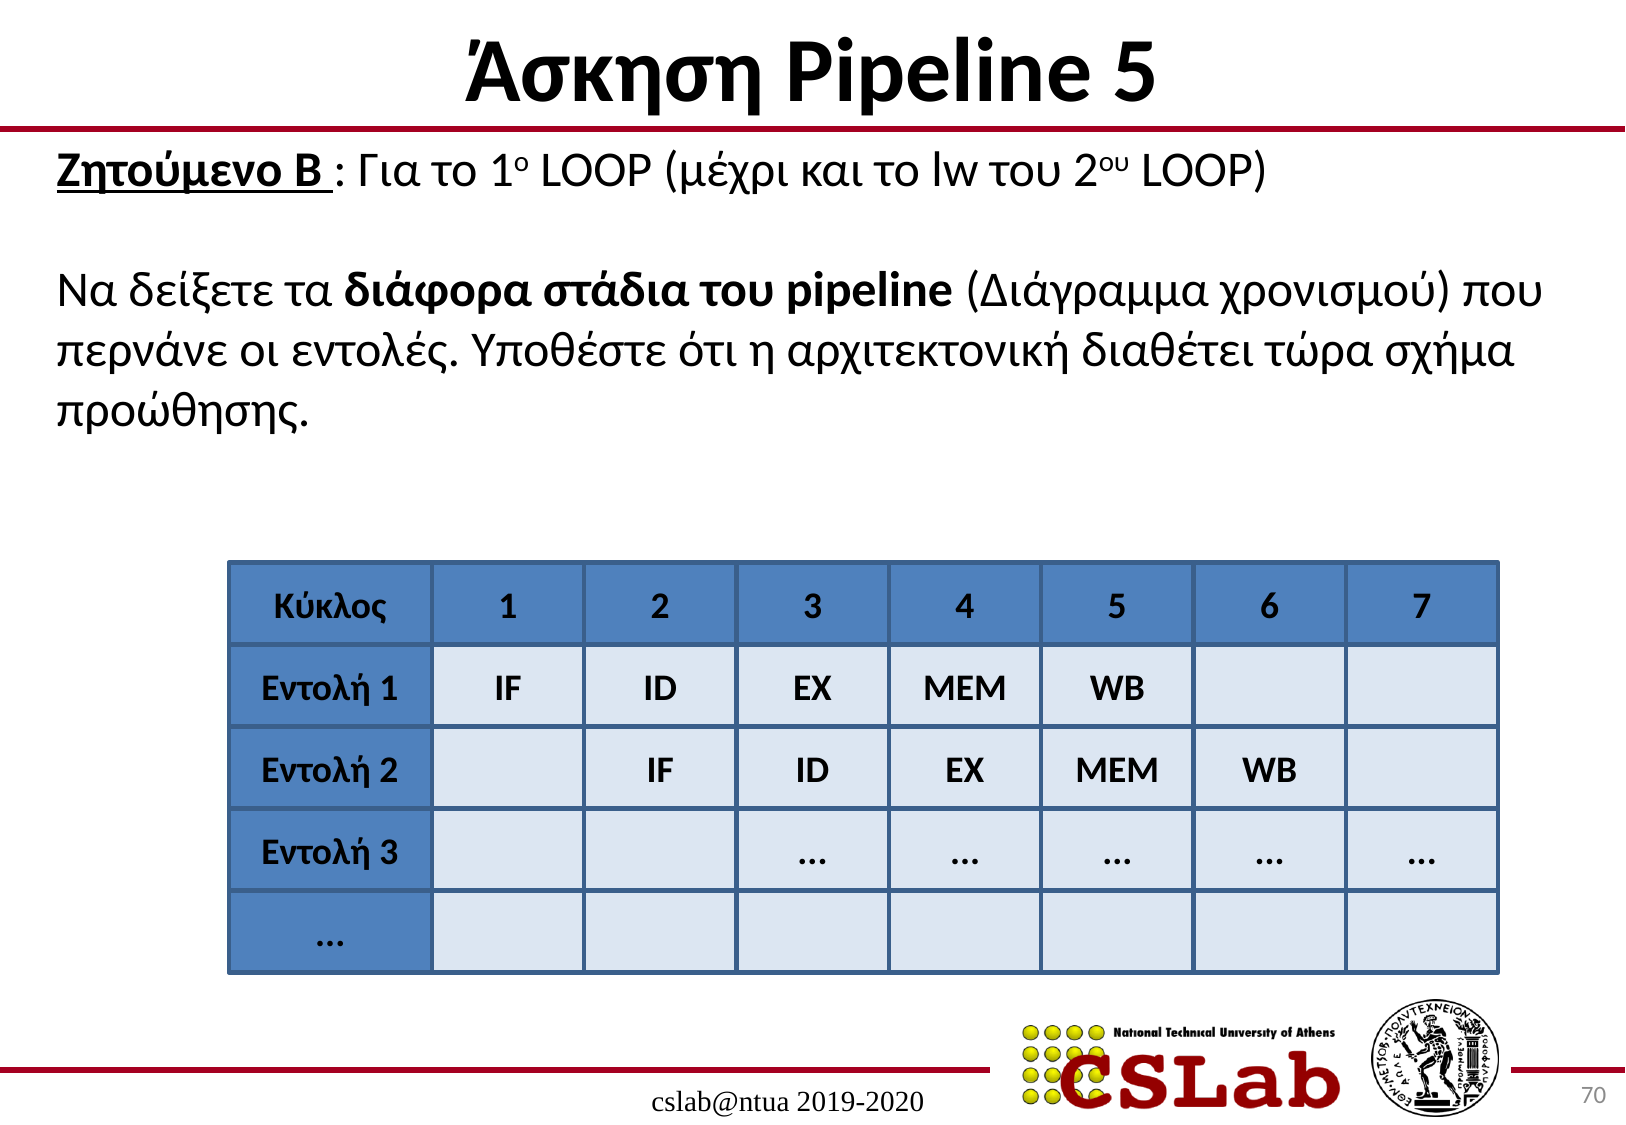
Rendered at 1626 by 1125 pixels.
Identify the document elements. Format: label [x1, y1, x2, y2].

picture [1015, 1022, 1346, 1118]
slide_number [1242, 1066, 1622, 1125]
text_box [228, 562, 1499, 973]
text_box [0, 0, 1626, 444]
picture [1371, 999, 1499, 1066]
